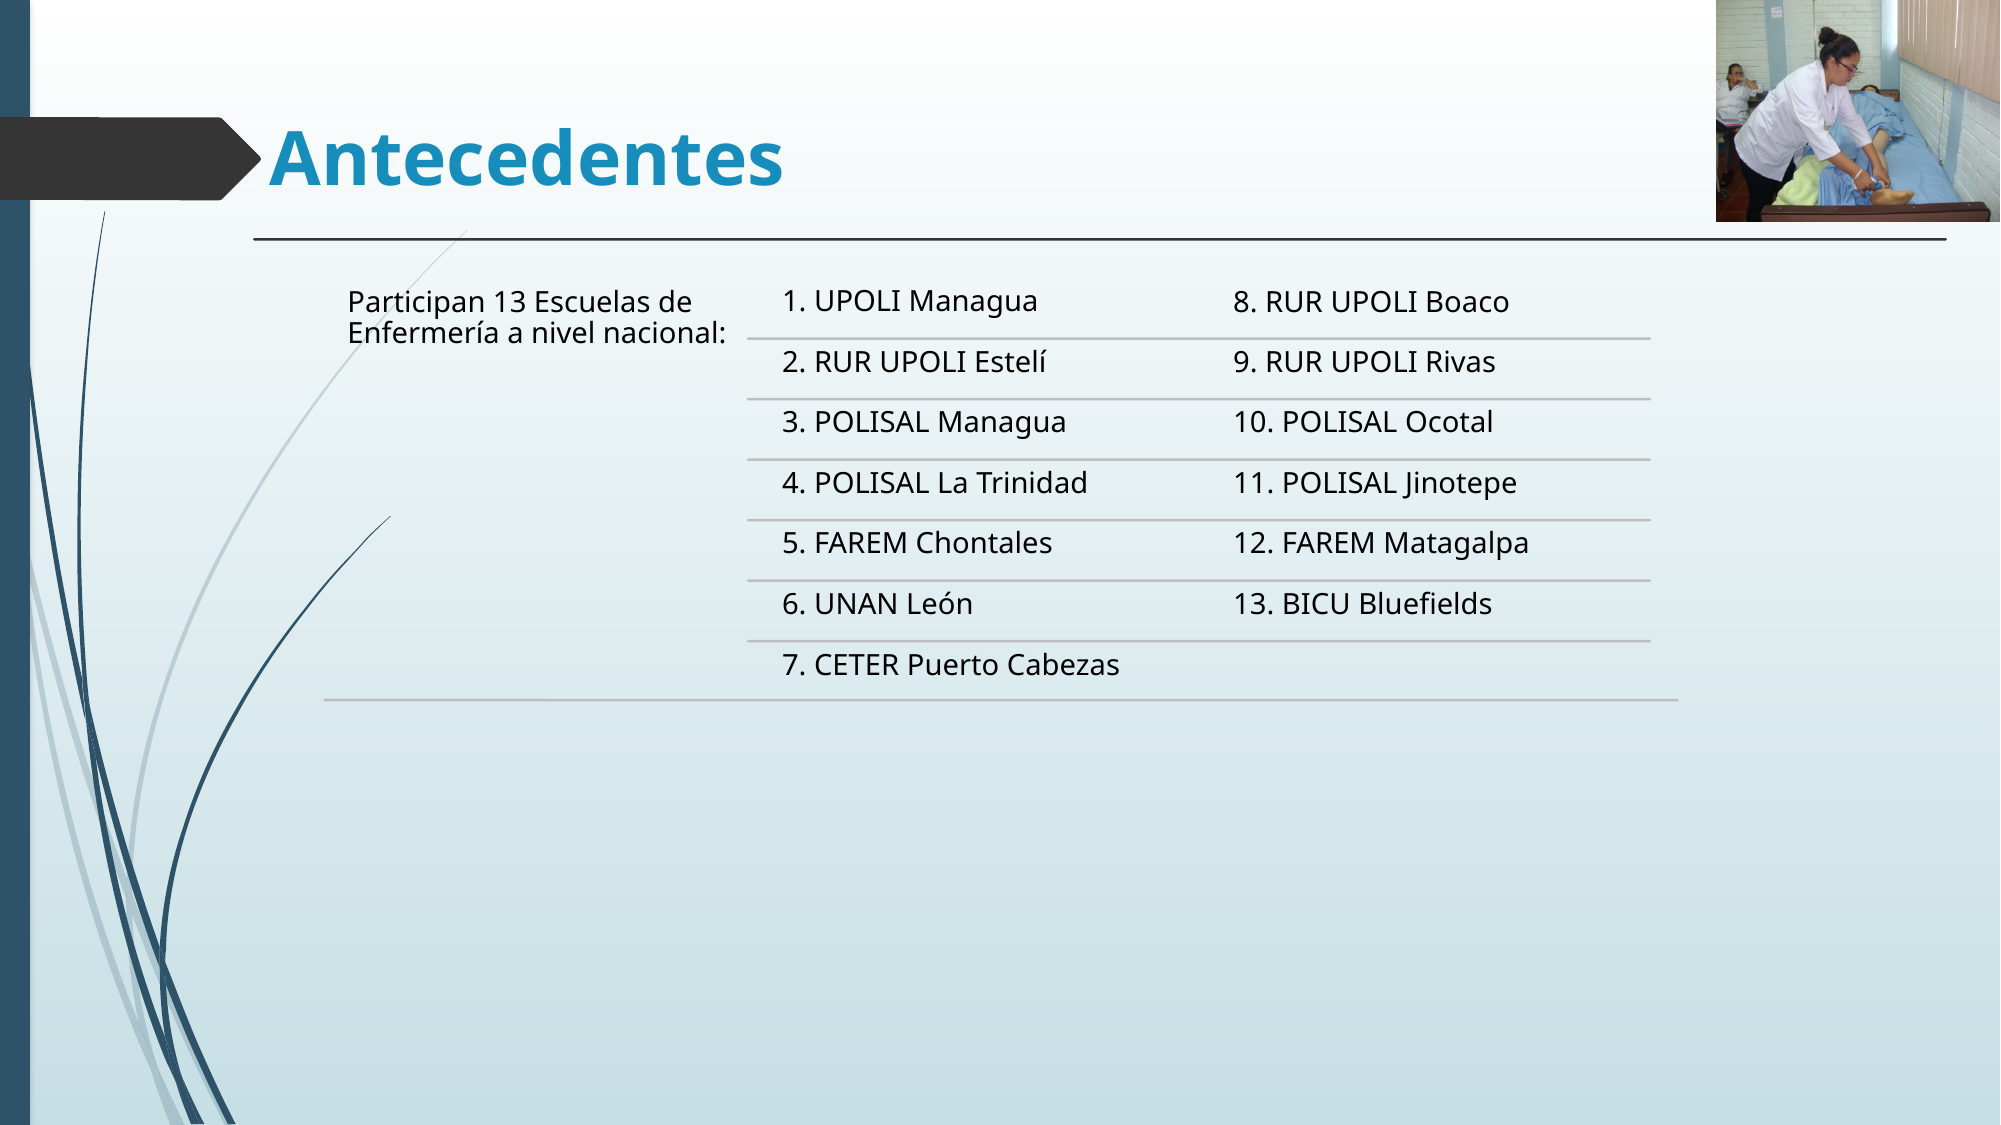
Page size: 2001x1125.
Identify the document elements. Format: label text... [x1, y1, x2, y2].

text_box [254, 238, 1946, 1016]
title Antecedentes [254, 102, 1711, 209]
picture [1715, 0, 2000, 223]
